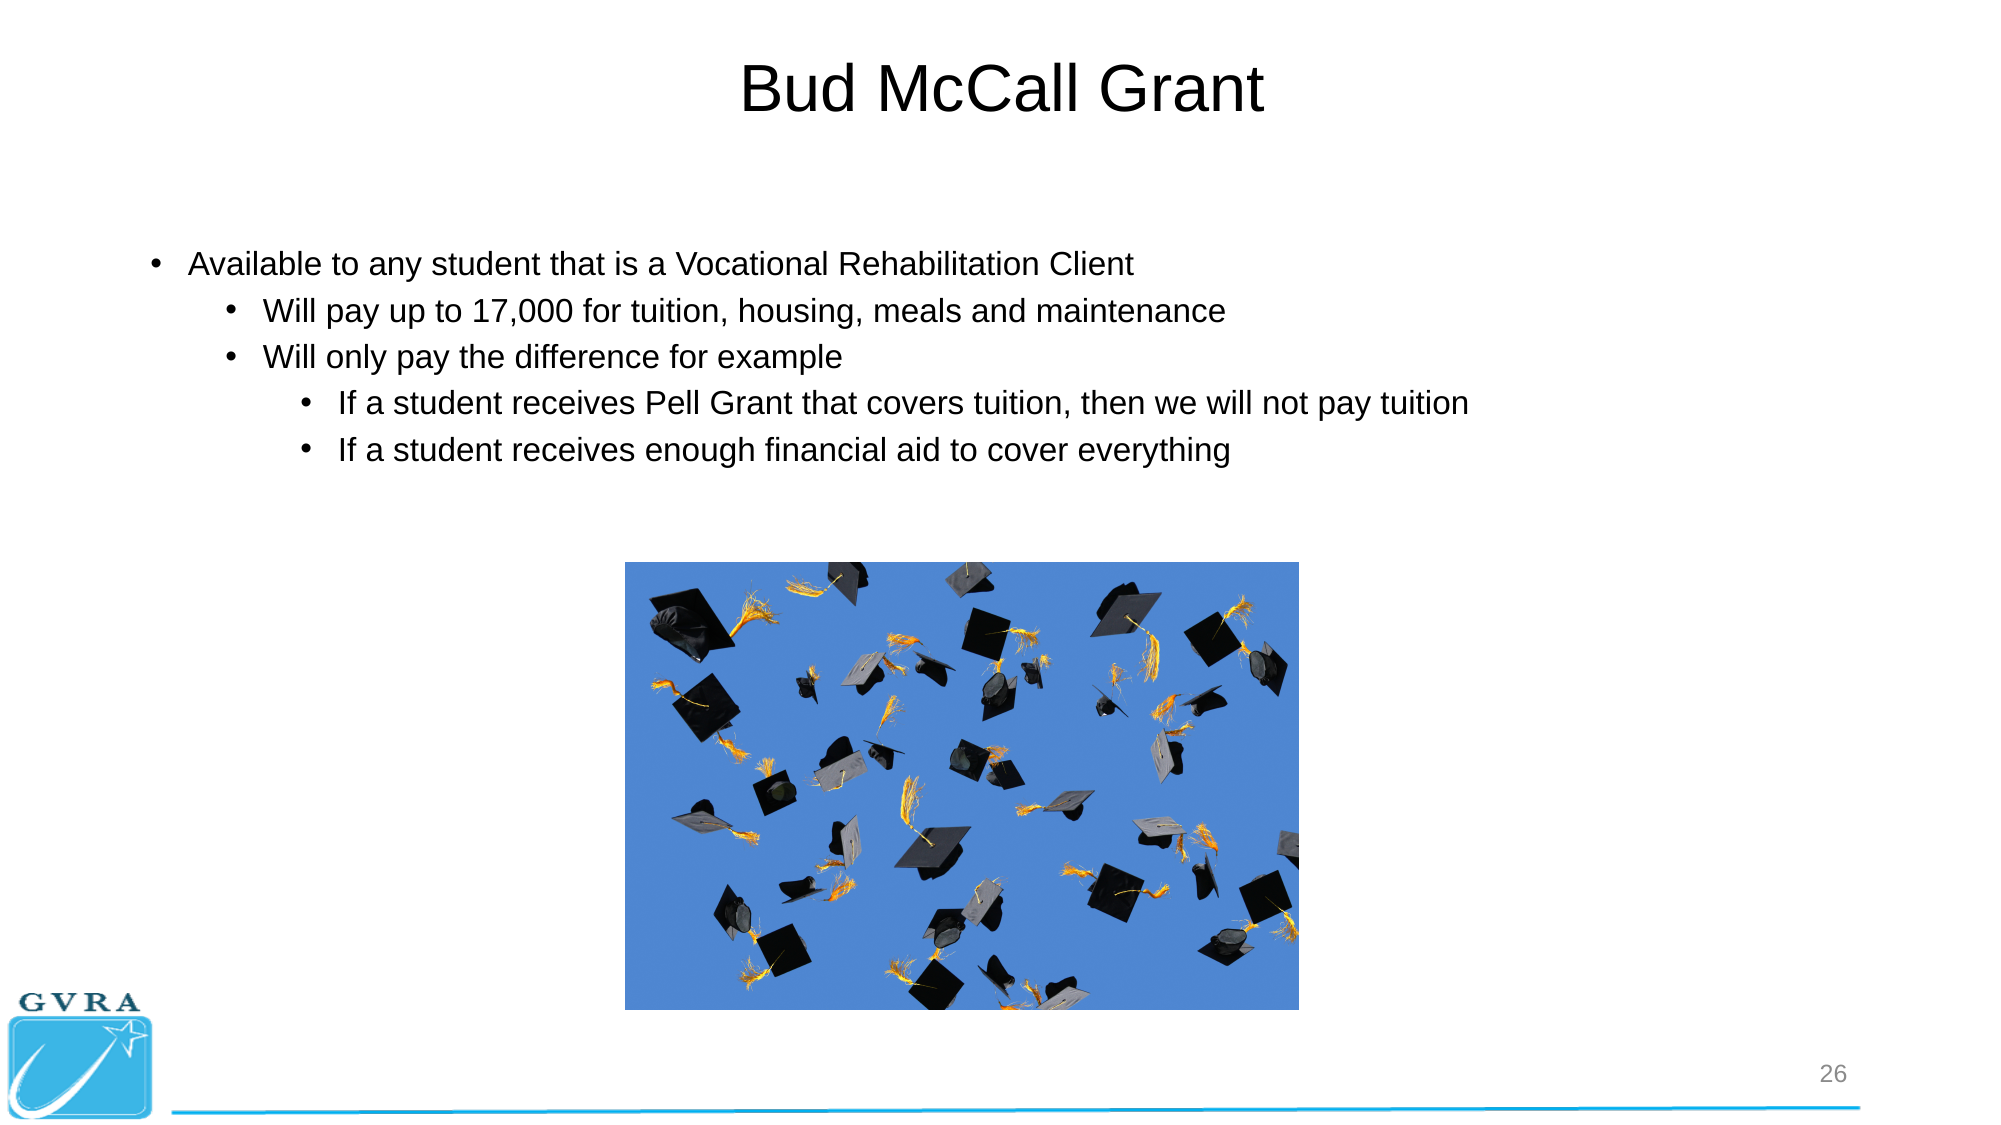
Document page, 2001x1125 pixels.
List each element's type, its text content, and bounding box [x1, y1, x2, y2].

list Available to any student that is a Vocational Rehabilitation Client Will pay up to 17,000 for tuition, housing, meals and maintenance Will only pay the difference for example If a student receives Pell Grant that covers tuition, then we will not pay tuition If a student receives enough financial aid to cover everything [135, 239, 1865, 1043]
picture [625, 562, 1299, 1011]
picture [171, 1106, 1863, 1115]
title Bud McCall Grant [139, 46, 1865, 213]
picture [0, 993, 163, 1125]
slide_number 26 [1412, 1042, 1863, 1103]
